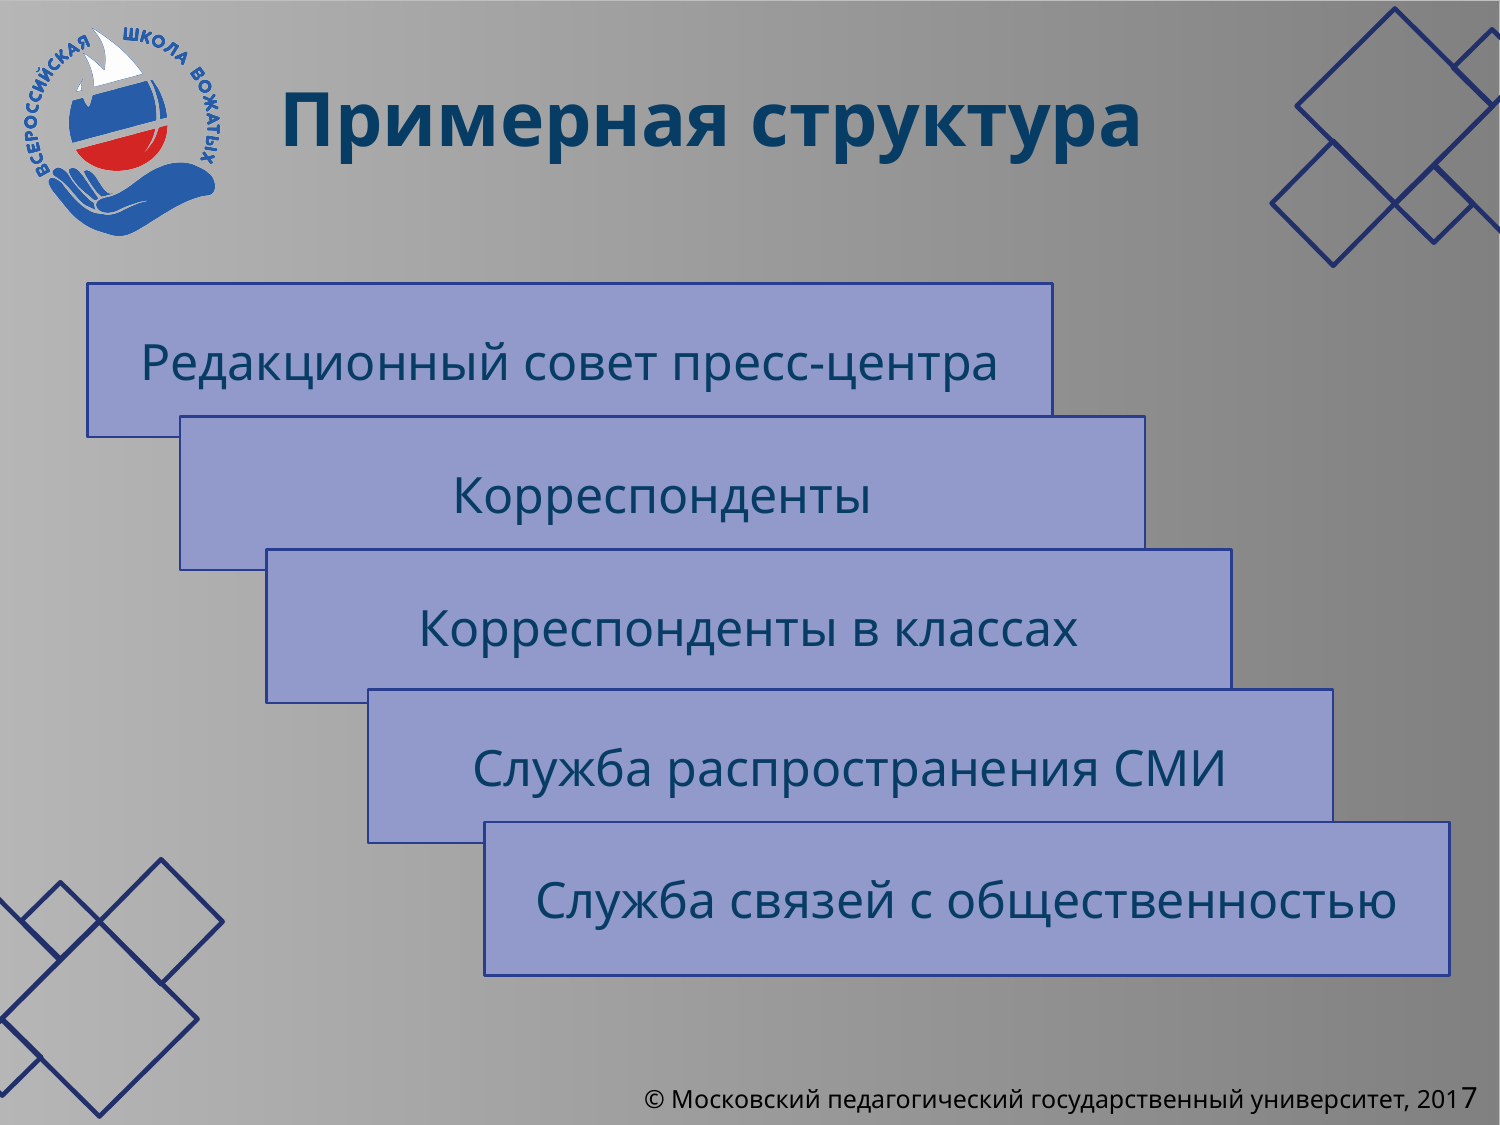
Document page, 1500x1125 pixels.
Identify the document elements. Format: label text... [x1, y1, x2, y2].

text_box Служба связей с общественностью [483, 821, 1451, 977]
text_box © Московский педагогический государственный университет, 2017 [629, 1071, 1495, 1122]
text_box Редакционный совет пресс-центра [86, 282, 1054, 438]
text_box Примерная структура [264, 64, 1159, 170]
picture [21, 24, 223, 237]
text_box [1271, 0, 1500, 266]
text_box [0, 0, 1500, 1125]
text_box Корреспонденты [179, 415, 1146, 571]
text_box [0, 858, 223, 1125]
text_box Служба распространения СМИ [367, 688, 1334, 844]
text_box Корреспонденты в классах [265, 548, 1233, 704]
